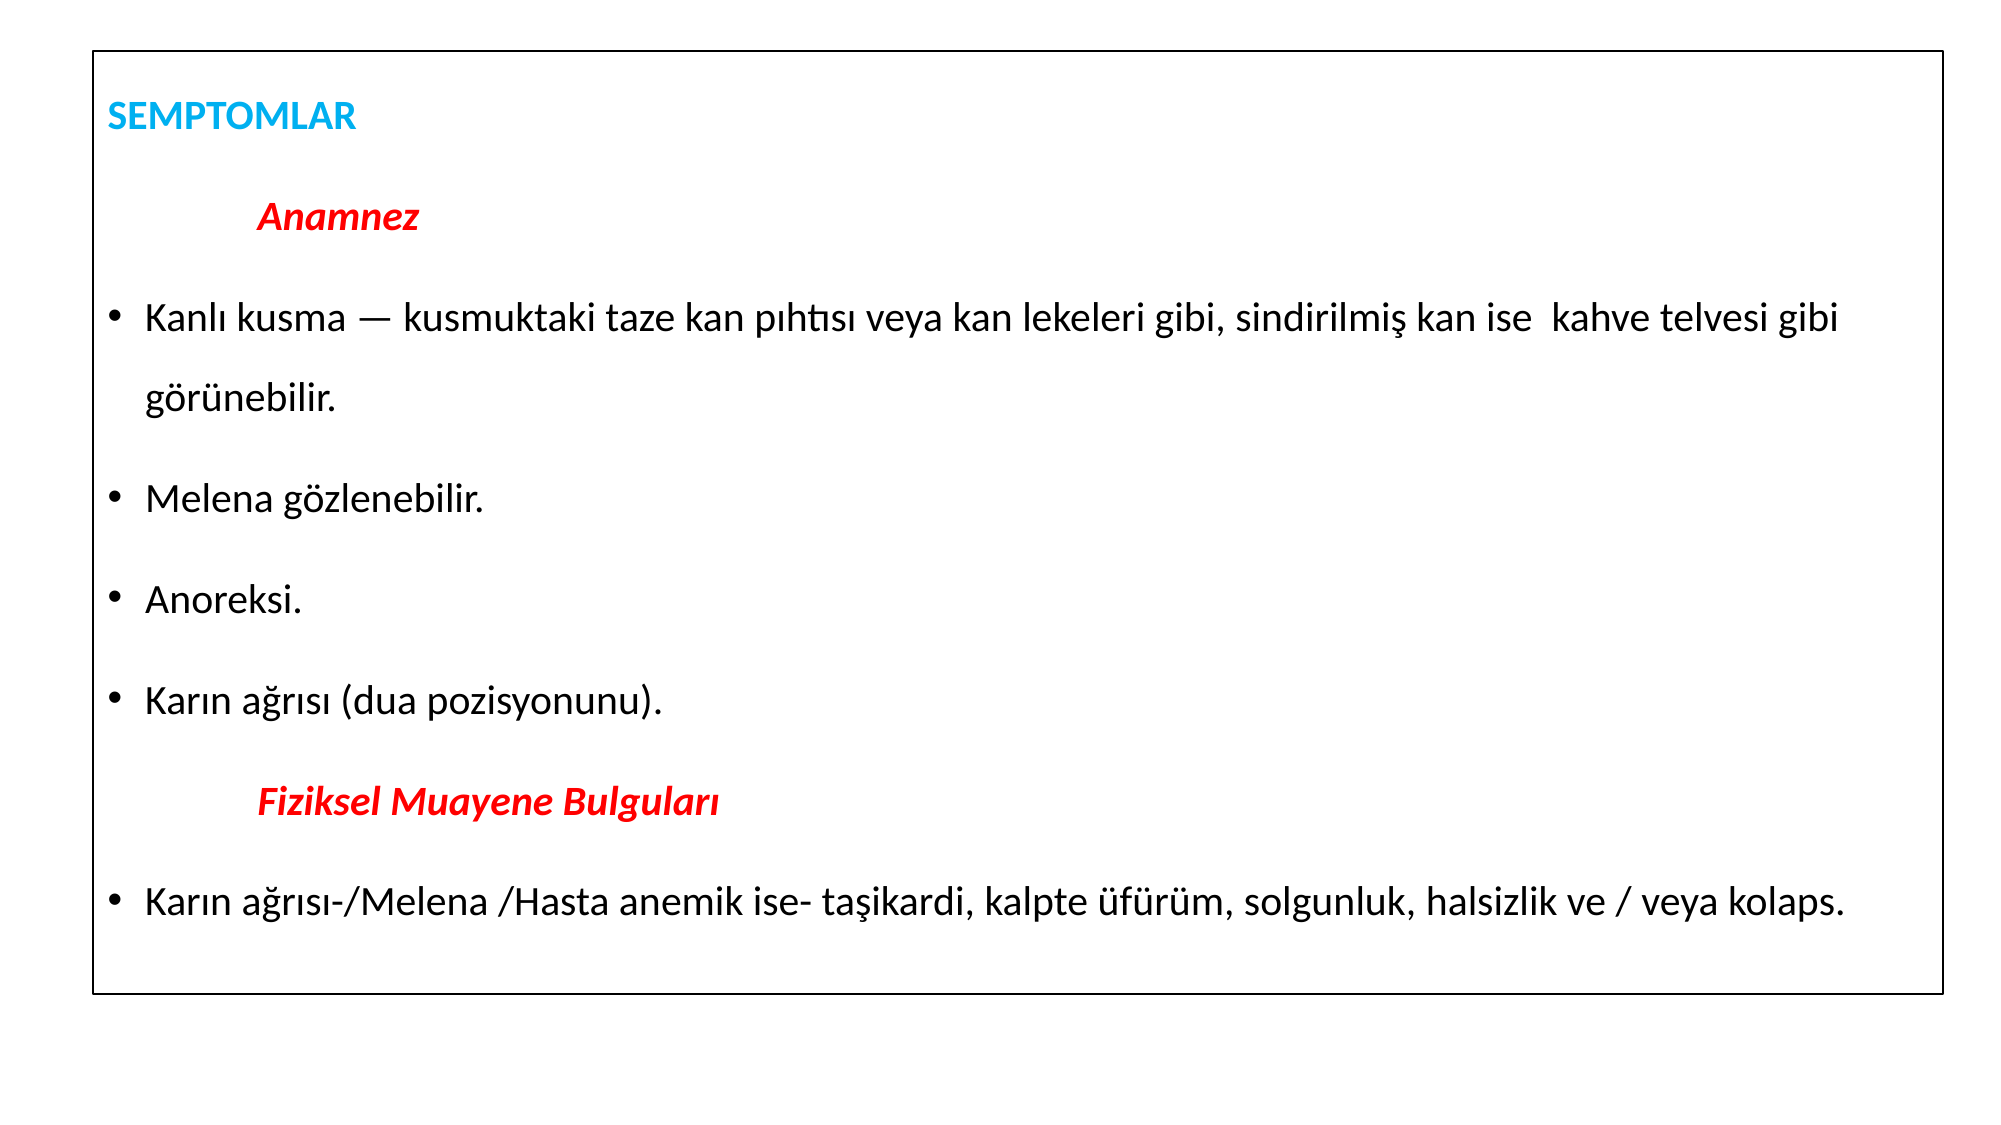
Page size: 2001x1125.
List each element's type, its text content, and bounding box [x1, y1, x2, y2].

list SEMPTOMLAR Anamnez Kanlı kusma — kusmuktaki taze kan pıhtısı veya kan lekeleri gibi, sindirilmiş kan ise kahve telvesi gibi görünebilir. Melena gözlenebilir. Anoreksi. Karın ağrısı (dua pozisyonunu). Fiziksel Muayene Bulguları Karın ağrısı-/Melena /Hasta anemik ise- taşikardi, kalpte üfürüm, solgunluk, halsizlik ve / veya kolaps. [92, 50, 1944, 995]
